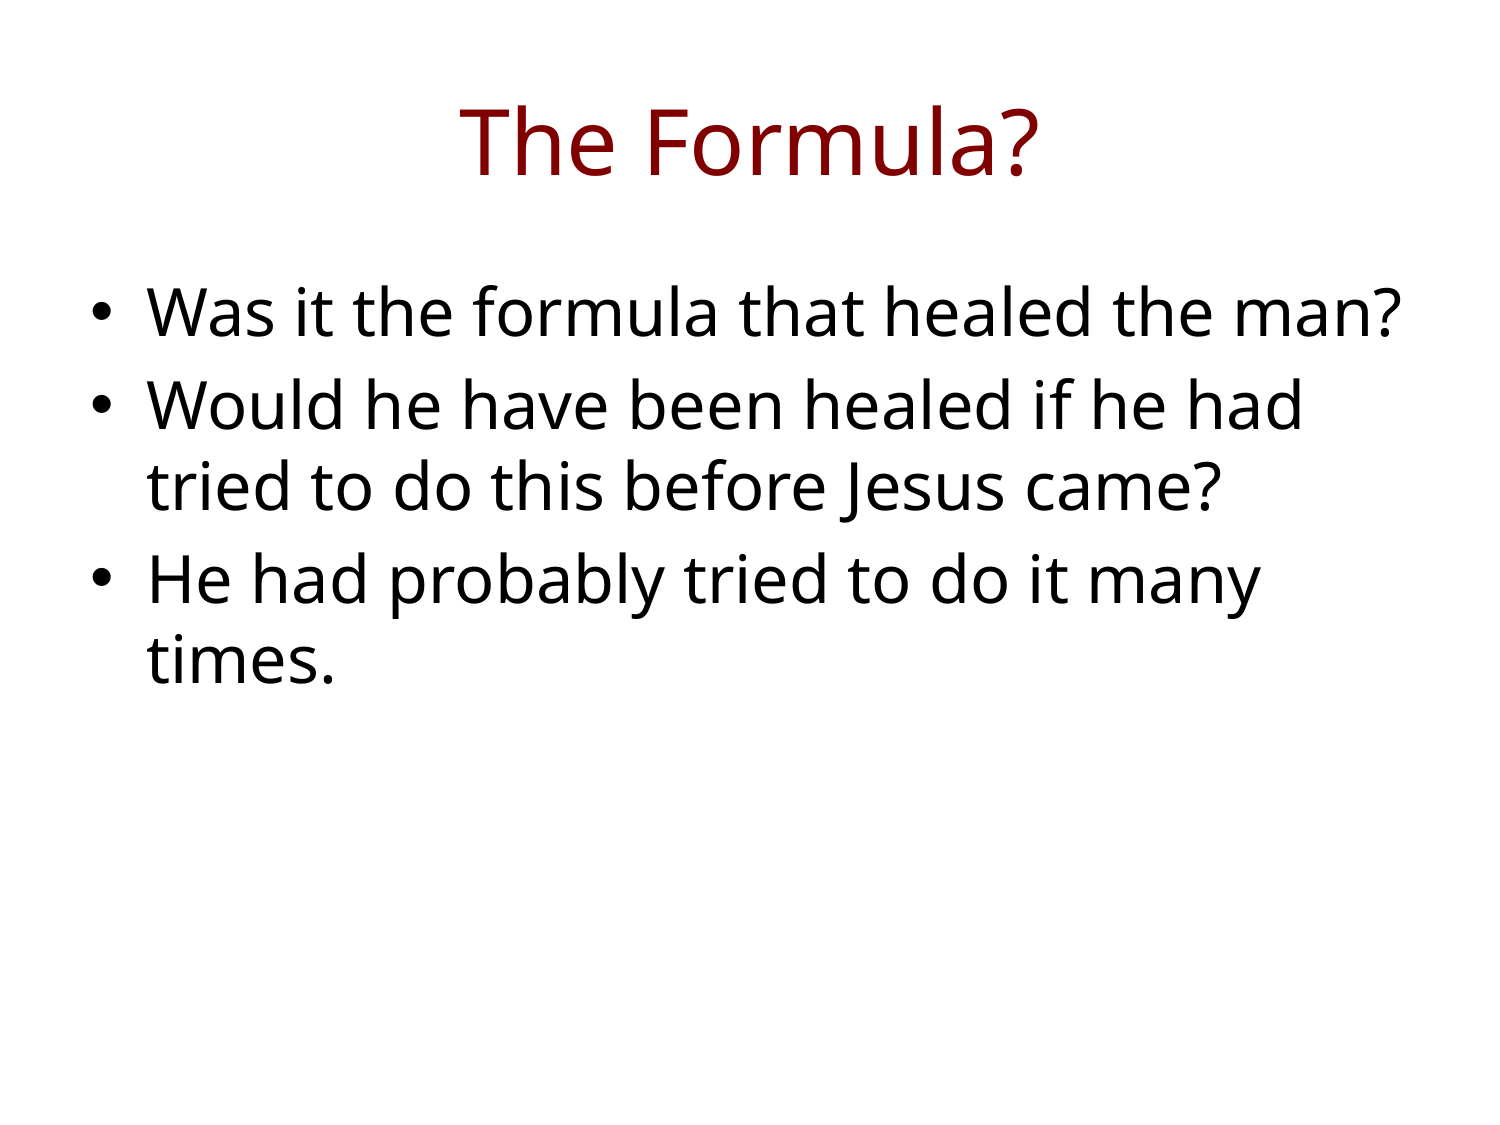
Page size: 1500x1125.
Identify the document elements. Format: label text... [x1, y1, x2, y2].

title The Formula? [75, 45, 1425, 233]
list Was it the formula that healed the man? Would he have been healed if he had tried to do this before Jesus came? He had probably tried to do it many times. [75, 262, 1425, 1005]
